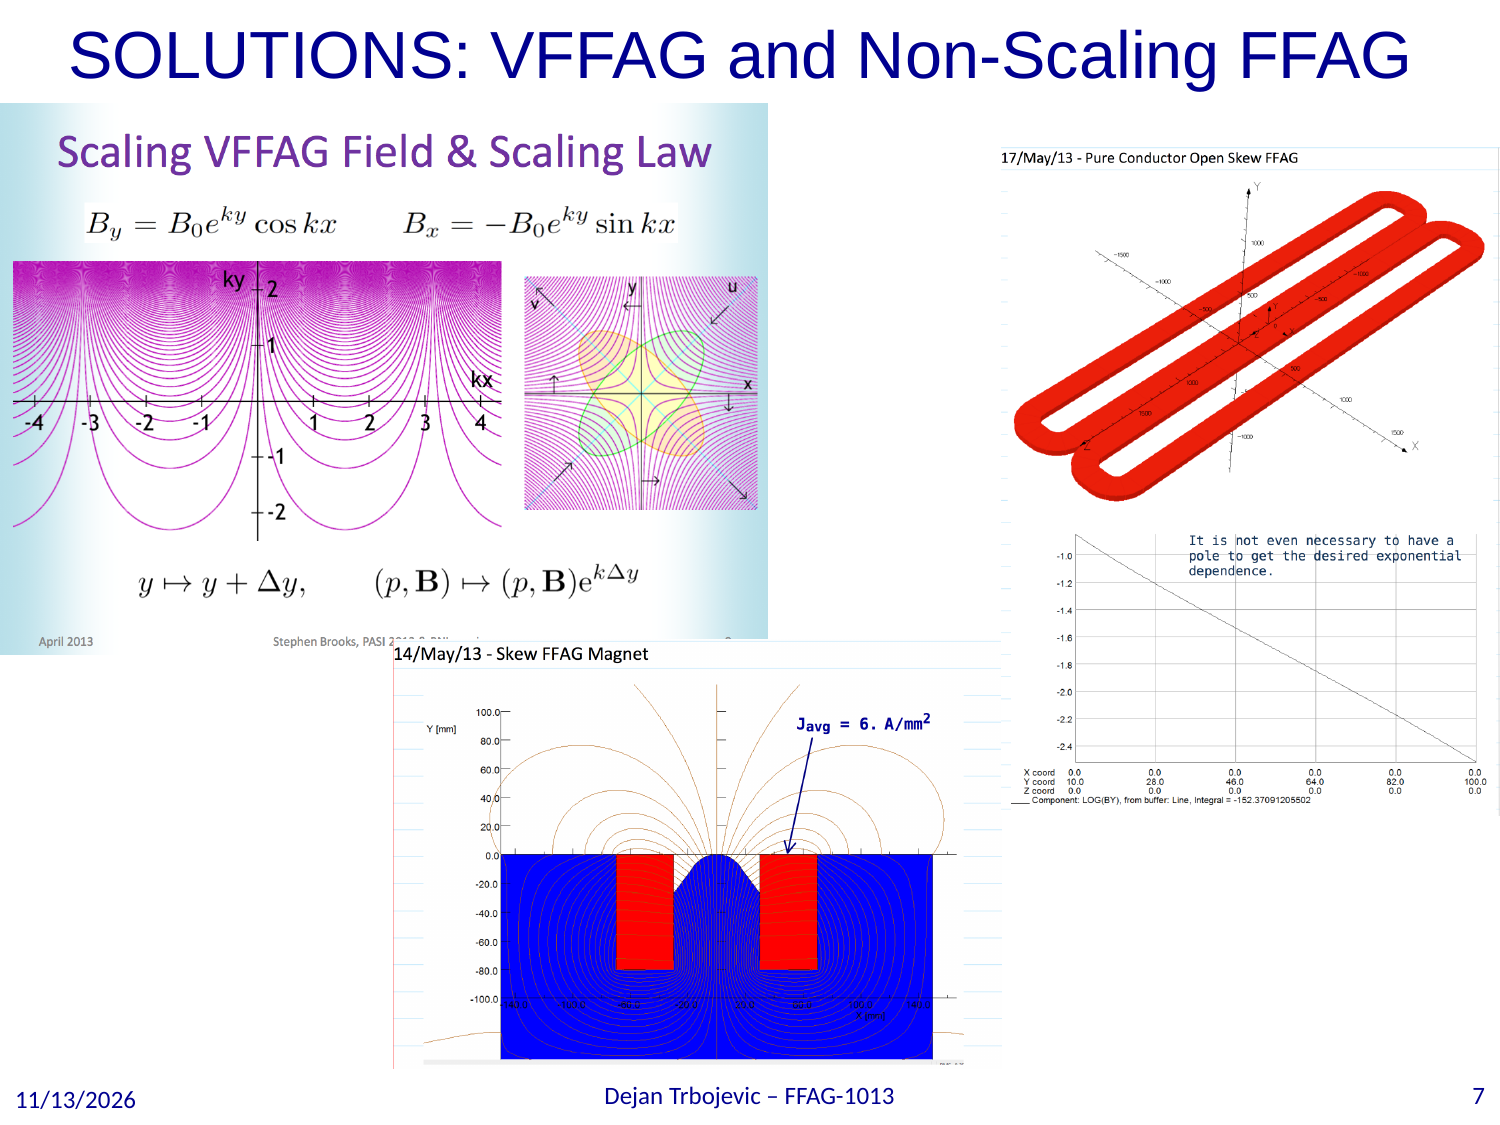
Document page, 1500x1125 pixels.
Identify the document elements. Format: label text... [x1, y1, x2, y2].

picture [0, 102, 1500, 1070]
slide_number 7 [1149, 1065, 1500, 1125]
title SOLUTIONS: VFFAG and Non-Scaling FFAG [0, 0, 1500, 104]
footer Dejan Trbojevic – FFAG-1013 [512, 1079, 988, 1125]
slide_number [0, 1068, 350, 1125]
